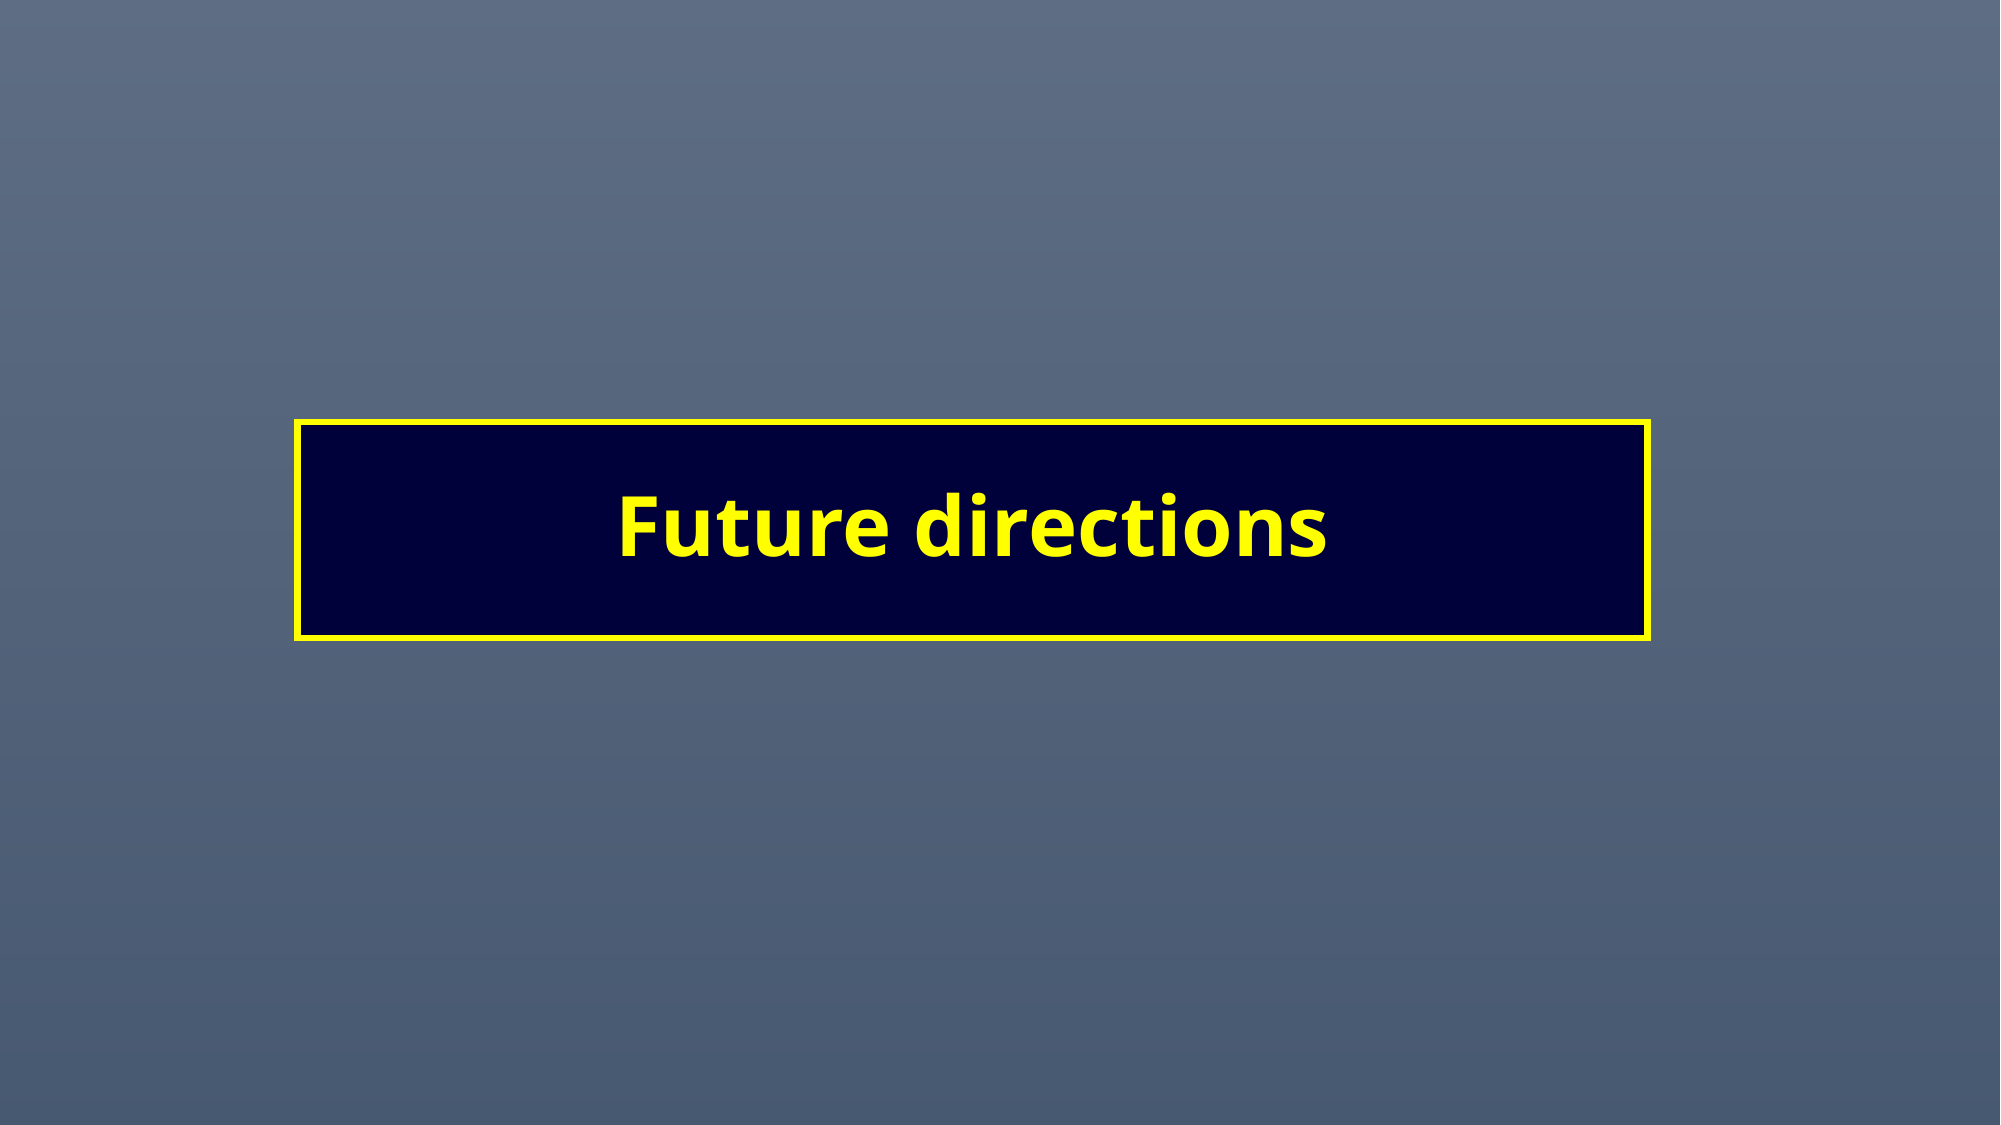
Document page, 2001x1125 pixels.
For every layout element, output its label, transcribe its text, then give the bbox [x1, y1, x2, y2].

text_box Future directions [297, 422, 1648, 638]
